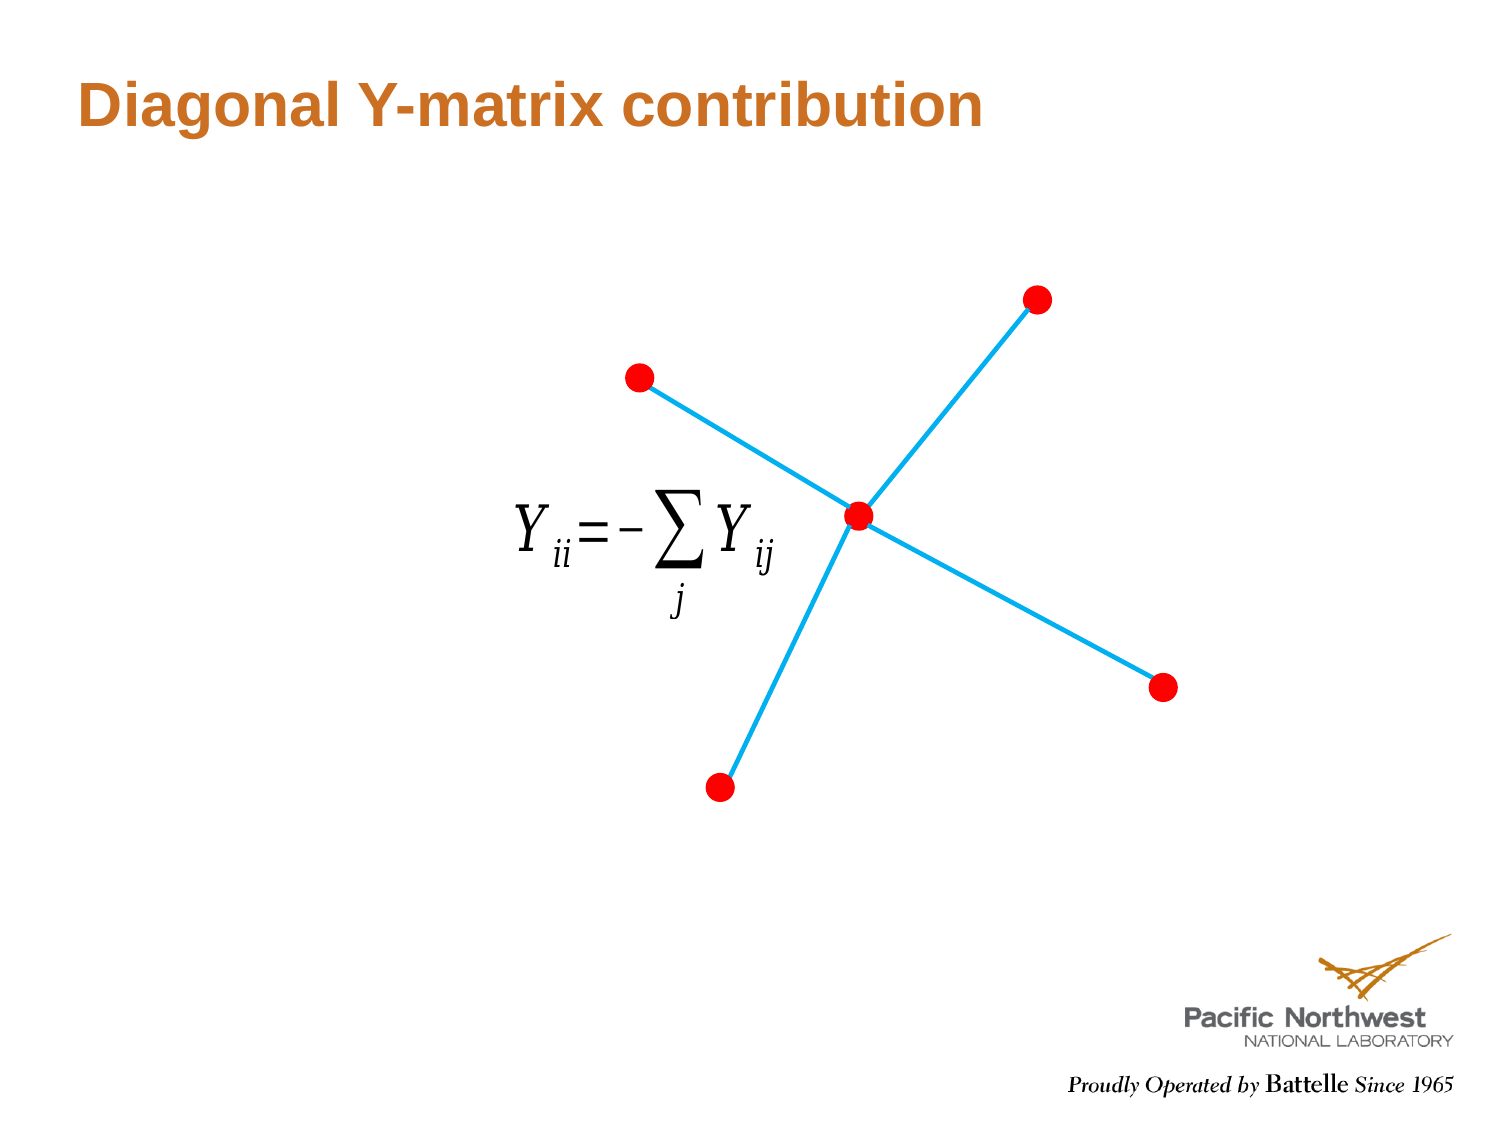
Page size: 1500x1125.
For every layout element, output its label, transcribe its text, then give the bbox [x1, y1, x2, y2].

text_box [625, 363, 655, 393]
text_box [1148, 672, 1178, 703]
text_box [844, 501, 874, 531]
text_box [728, 524, 851, 779]
picture [1065, 930, 1500, 1125]
text_box [705, 772, 735, 802]
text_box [648, 386, 851, 508]
text_box [1022, 285, 1053, 315]
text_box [867, 308, 1029, 508]
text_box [867, 524, 1155, 679]
title Diagonal Y-matrix contribution [77, 75, 1424, 238]
